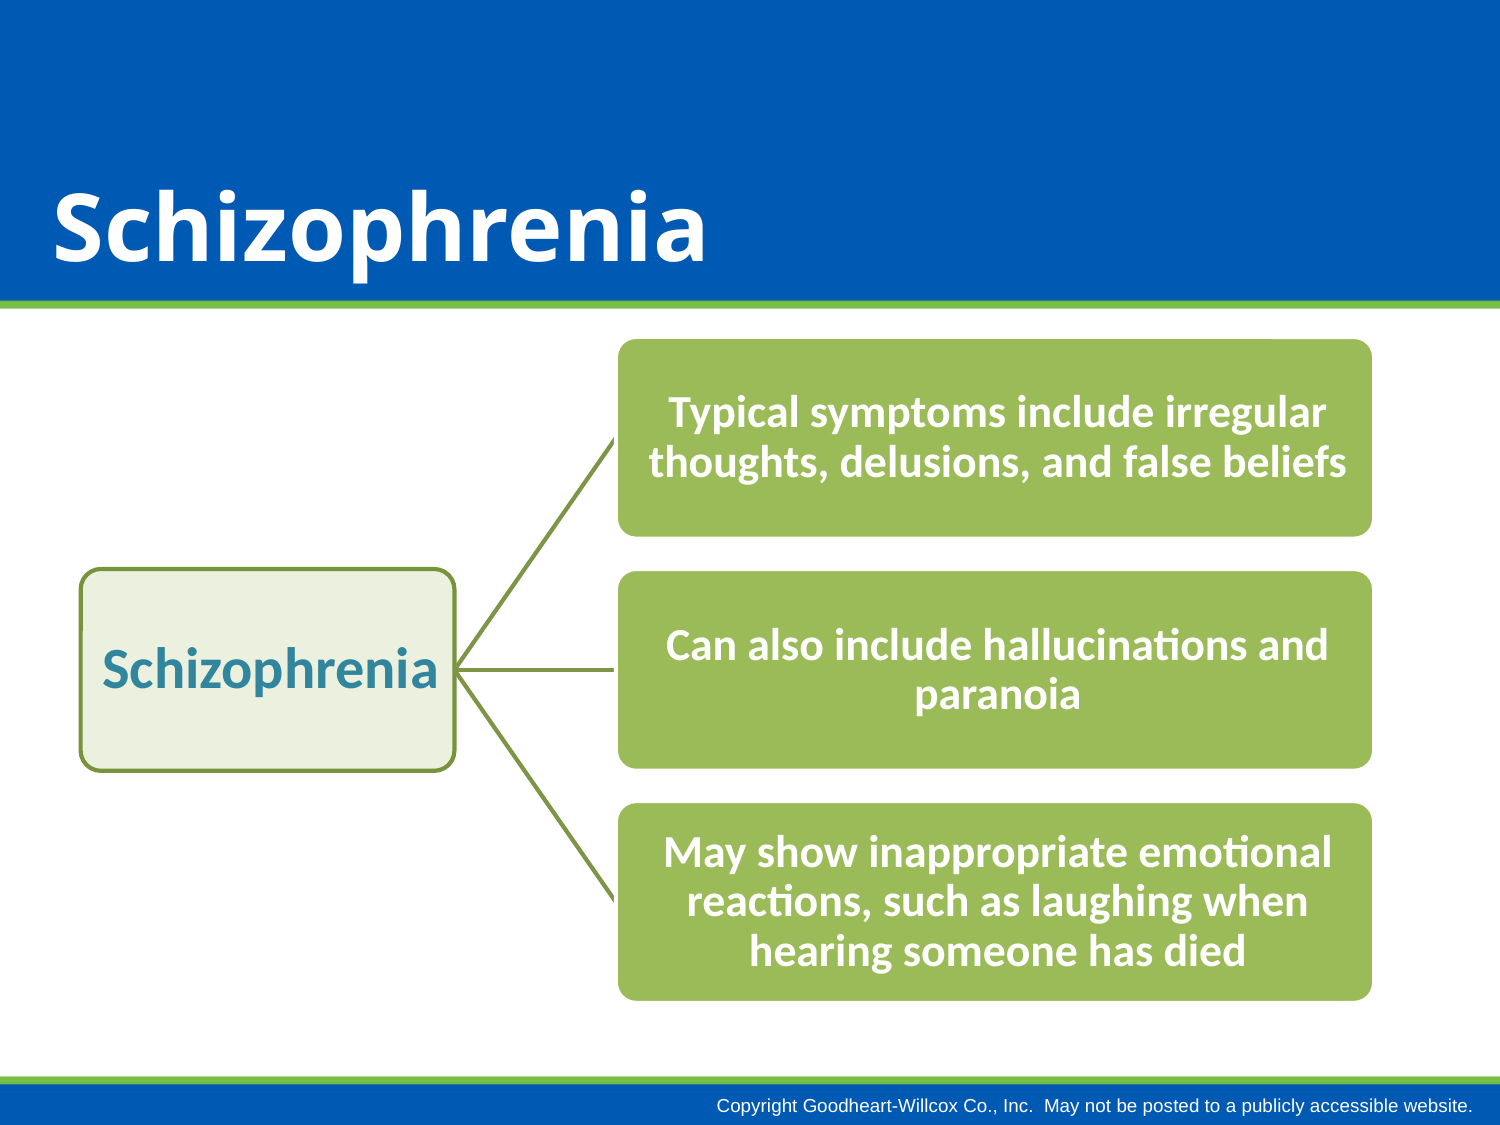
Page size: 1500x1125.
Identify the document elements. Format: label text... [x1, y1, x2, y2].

picture [0, 0, 1500, 1125]
title Schizophrenia [37, 39, 1463, 288]
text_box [75, 336, 1380, 1004]
